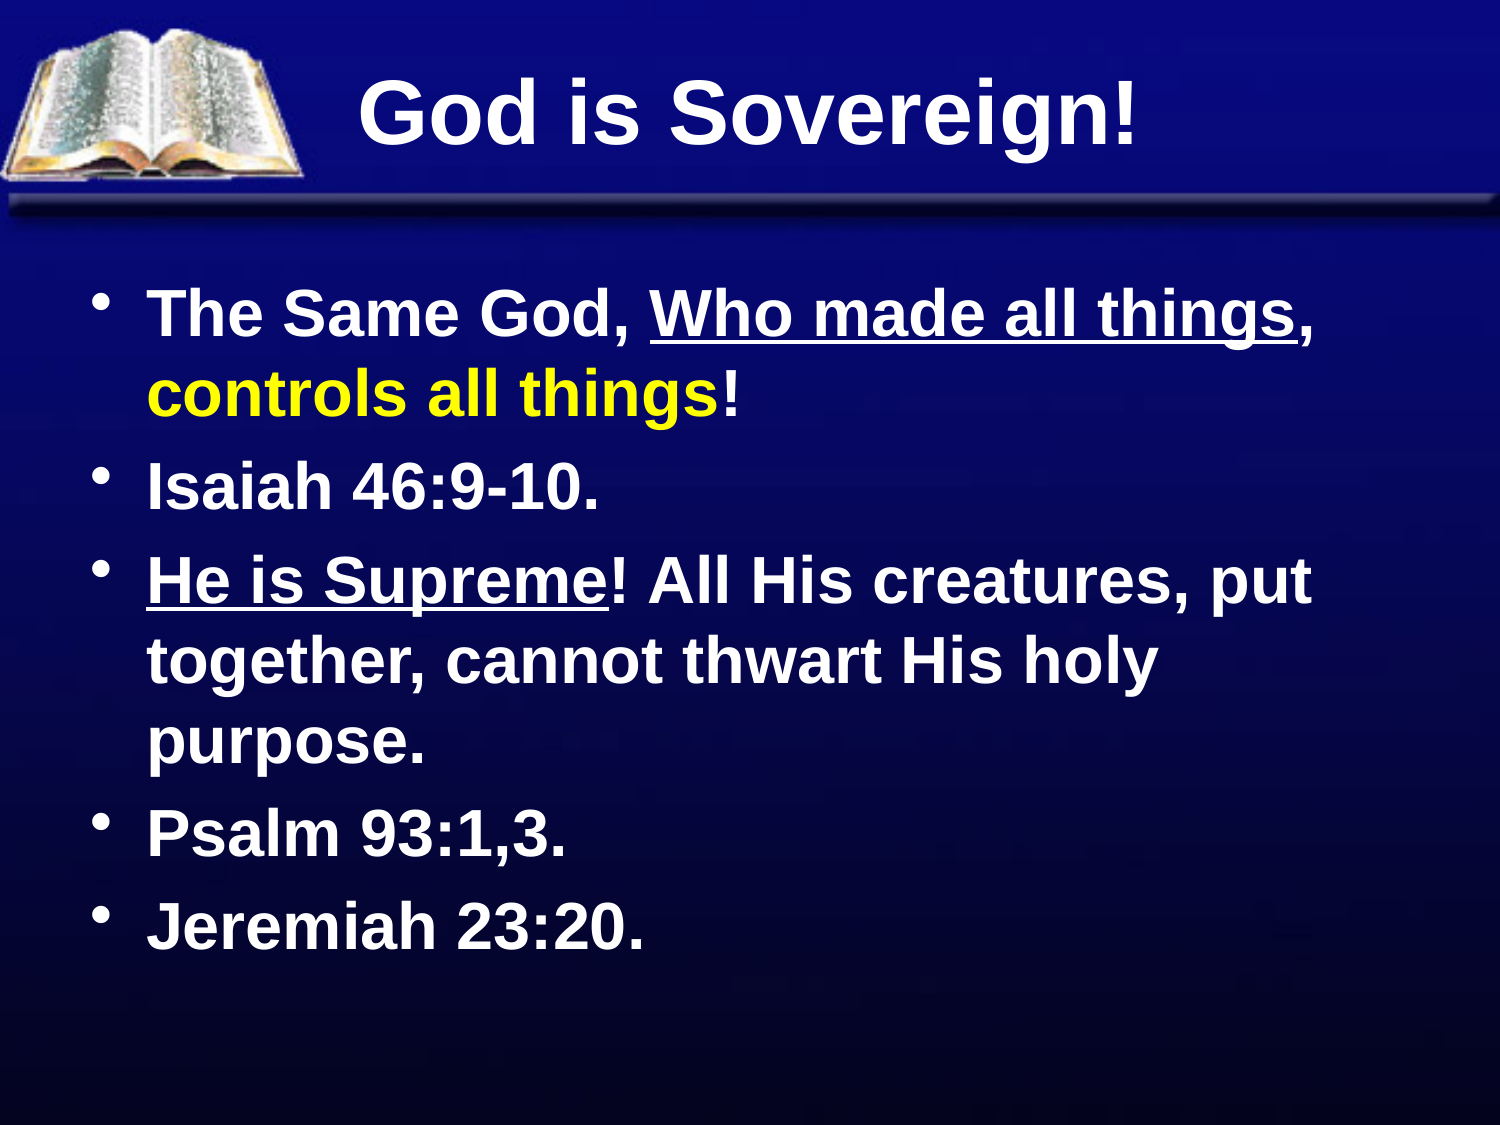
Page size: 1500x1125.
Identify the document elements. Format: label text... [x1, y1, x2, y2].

title God is Sovereign! [75, 45, 1425, 233]
picture [0, 0, 1500, 1125]
list The Same God, Who made all things, controls all things! Isaiah 46:9-10. He is Supreme! All His creatures, put together, cannot thwart His holy purpose. Psalm 93:1,3. Jeremiah 23:20. [75, 262, 1425, 1005]
